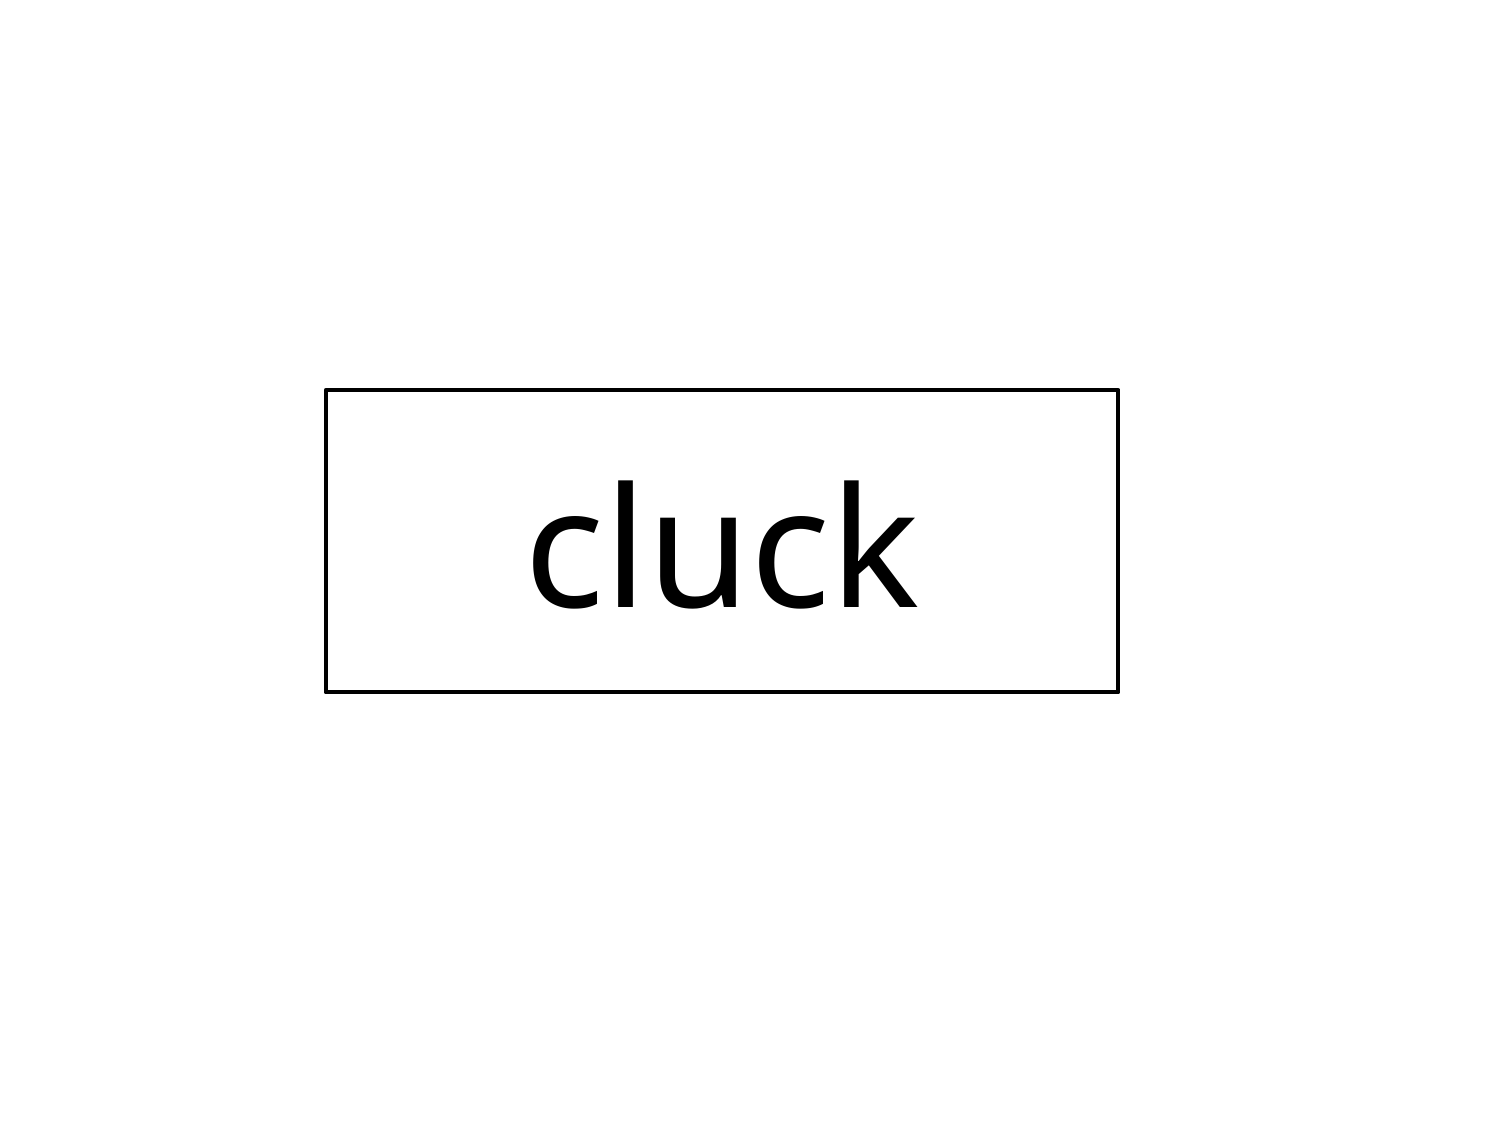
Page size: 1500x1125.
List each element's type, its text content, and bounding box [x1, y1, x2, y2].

text_box cluck [324, 388, 1120, 694]
